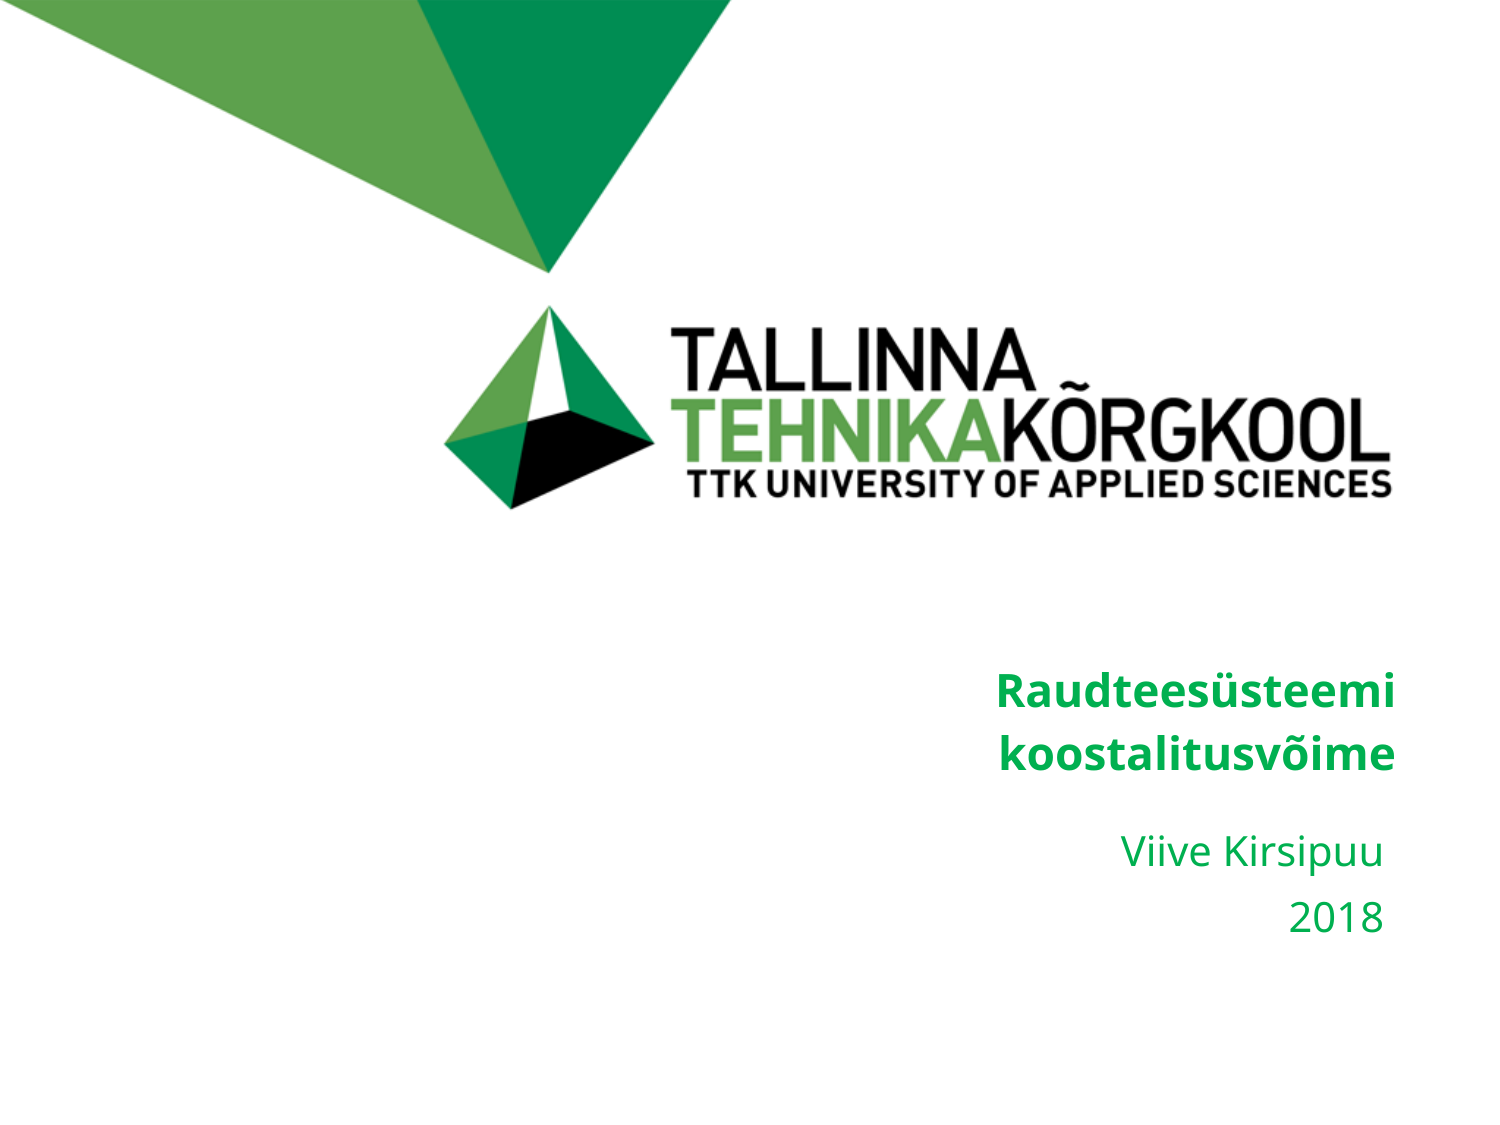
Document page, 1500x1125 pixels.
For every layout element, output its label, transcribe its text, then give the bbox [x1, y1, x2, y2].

title Raudteesüsteemi koostalitusvõime [690, 538, 1412, 792]
picture [0, 0, 1500, 1125]
subtitle Viive Kirsipuu 2018 [679, 814, 1400, 1000]
